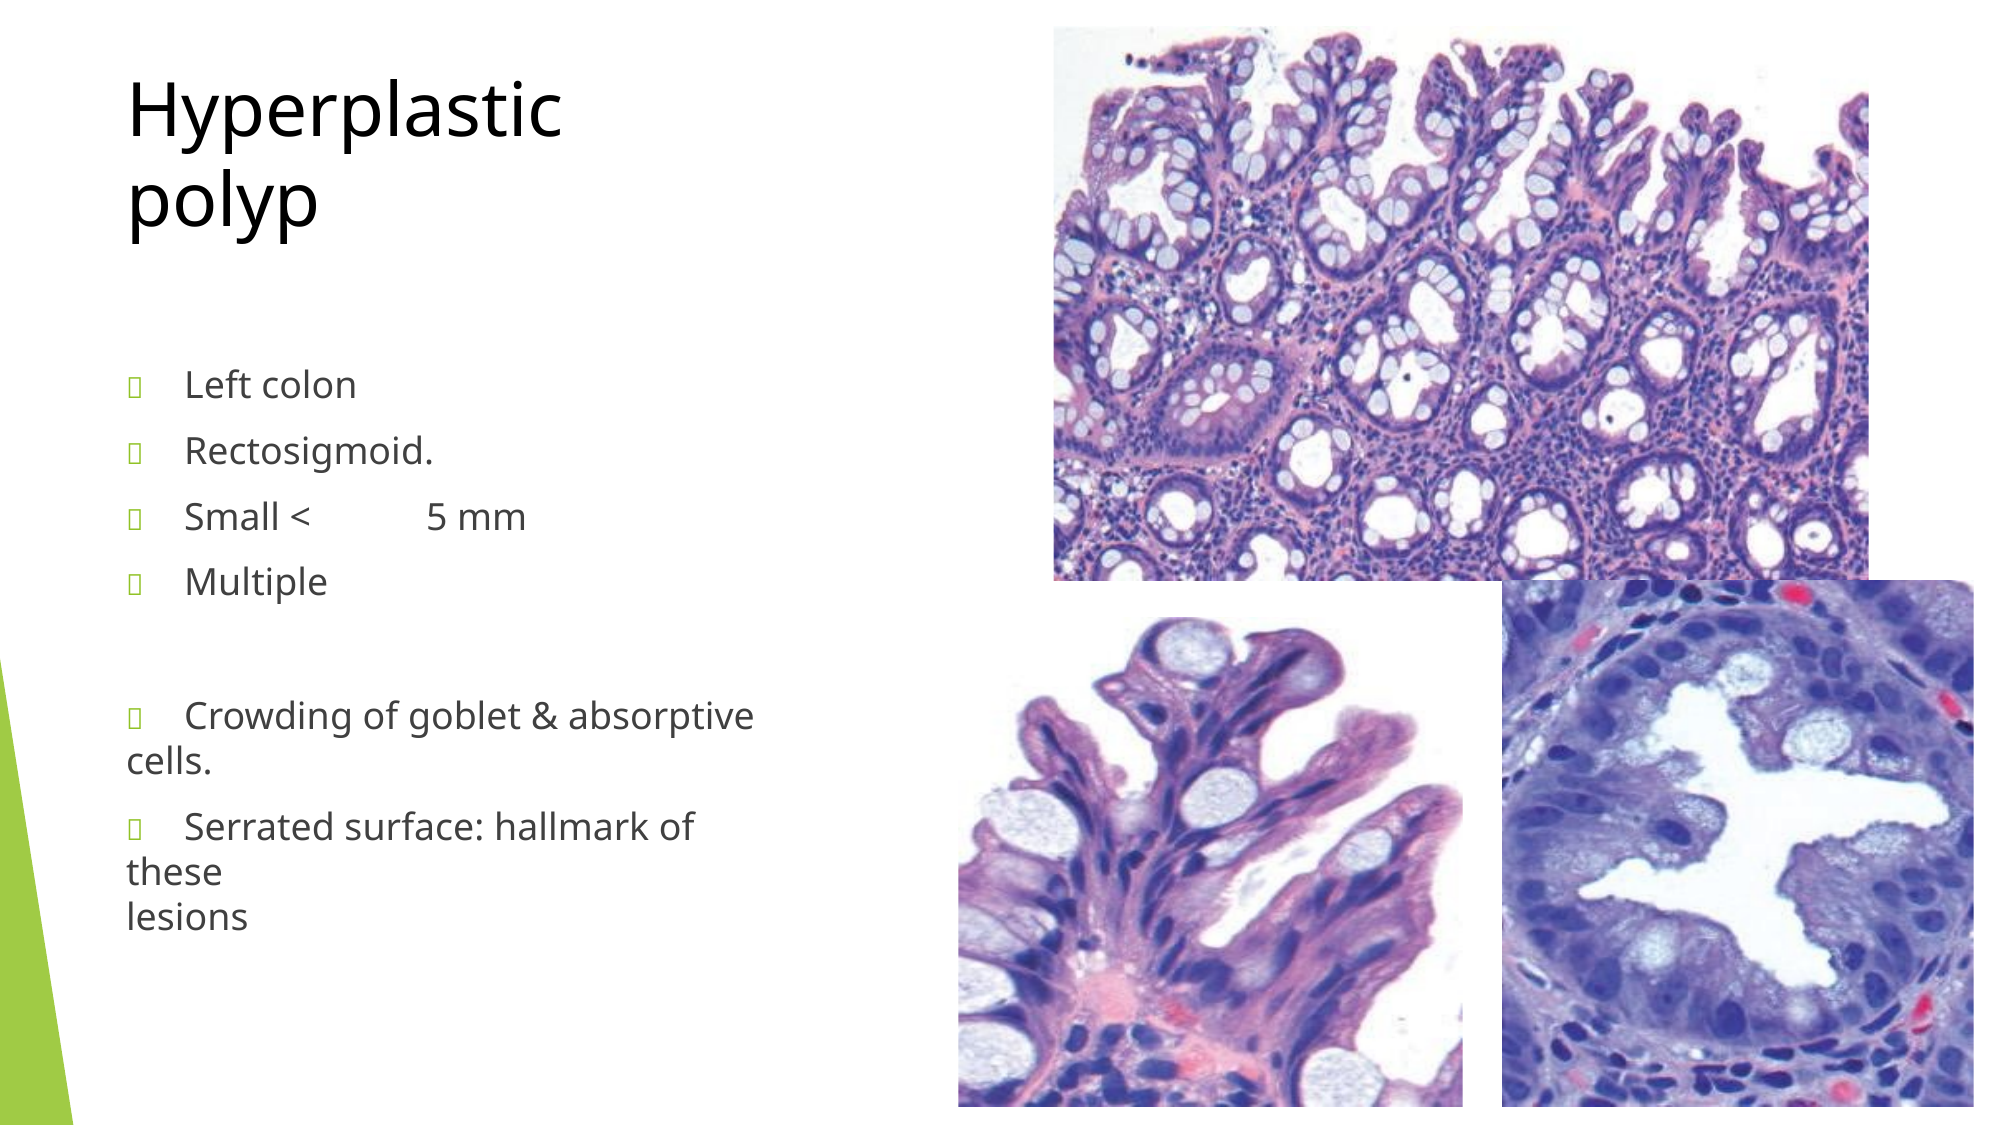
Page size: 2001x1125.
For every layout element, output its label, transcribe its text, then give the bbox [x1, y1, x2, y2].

text_box [1053, 26, 1869, 581]
text_box  Left colon  Rectosigmoid.  Small < 5 mm  Multiple  Crowding of goblet & absorptive cells.  Serrated surface: hallmark of these lesions [123, 337, 782, 939]
title Hyperplastic polyp [123, 55, 754, 246]
text_box [0, 658, 74, 1125]
text_box [958, 617, 1463, 1107]
text_box [1502, 580, 1974, 1107]
